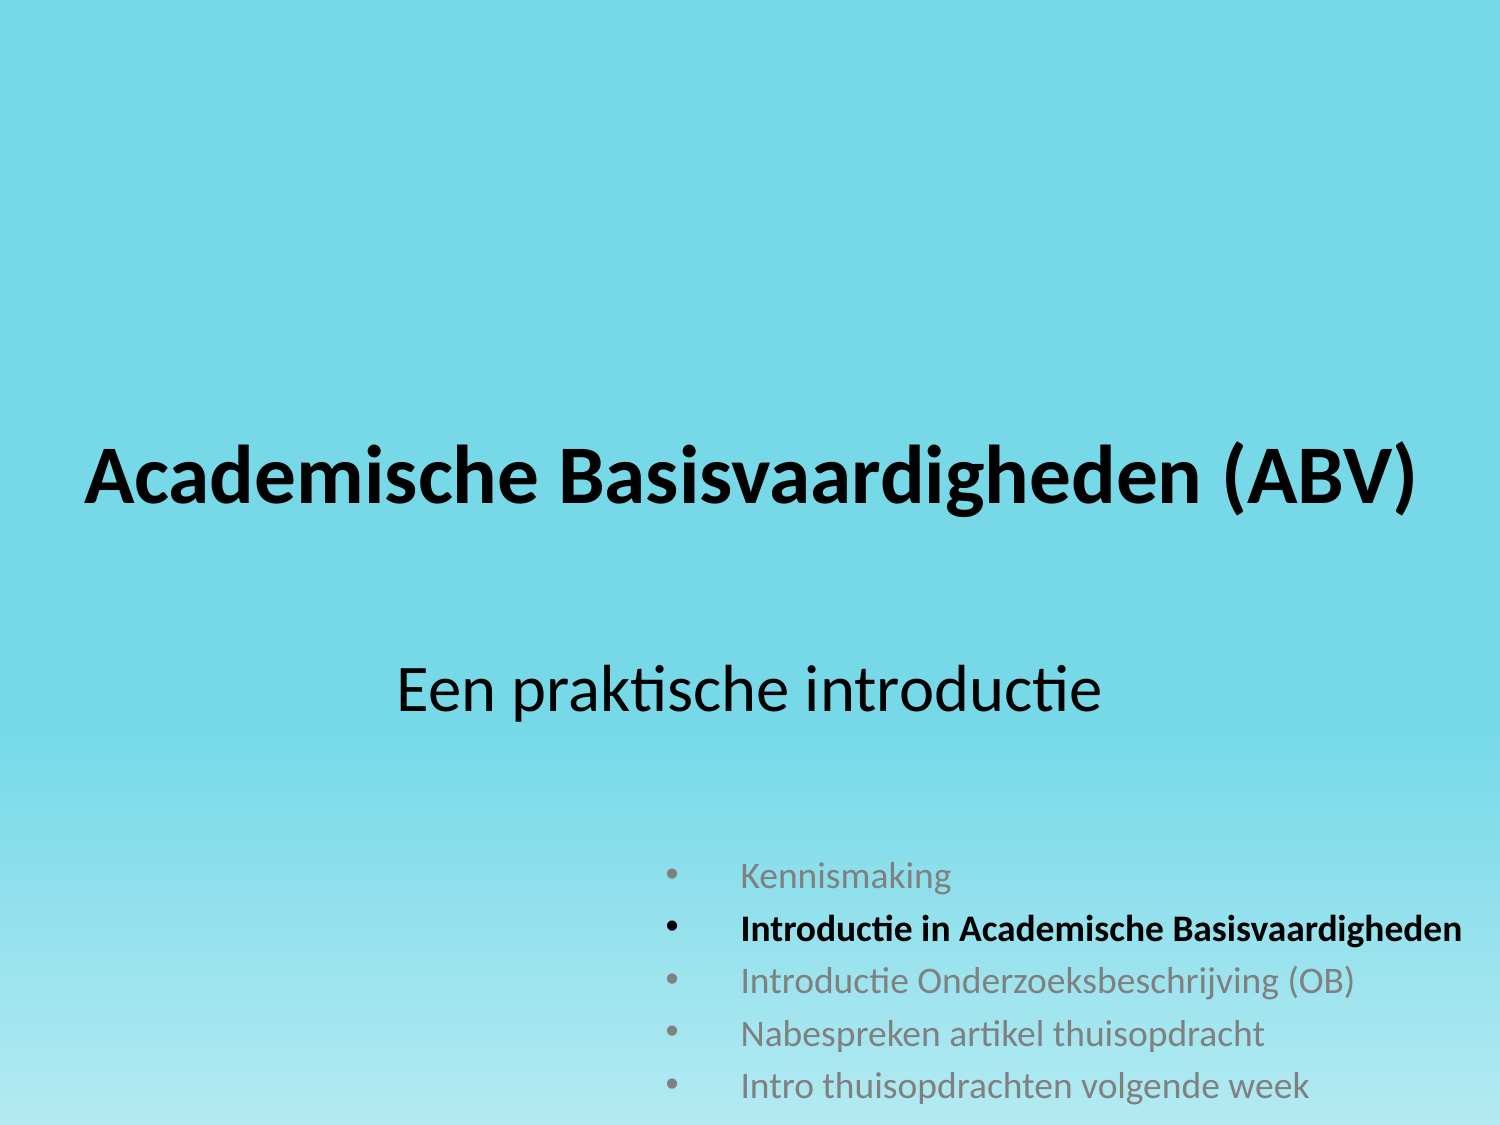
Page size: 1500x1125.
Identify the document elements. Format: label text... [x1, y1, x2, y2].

title Academische Basisvaardigheden (ABV) [58, 349, 1446, 591]
text_box Kennismaking Introductie in Academische Basisvaardigheden Introductie Onderzoeksbeschrijving (OB) Nabespreken artikel thuisopdracht Intro thuisopdrachten volgende week [650, 843, 1500, 1125]
subtitle Een praktische introductie [224, 637, 1276, 926]
